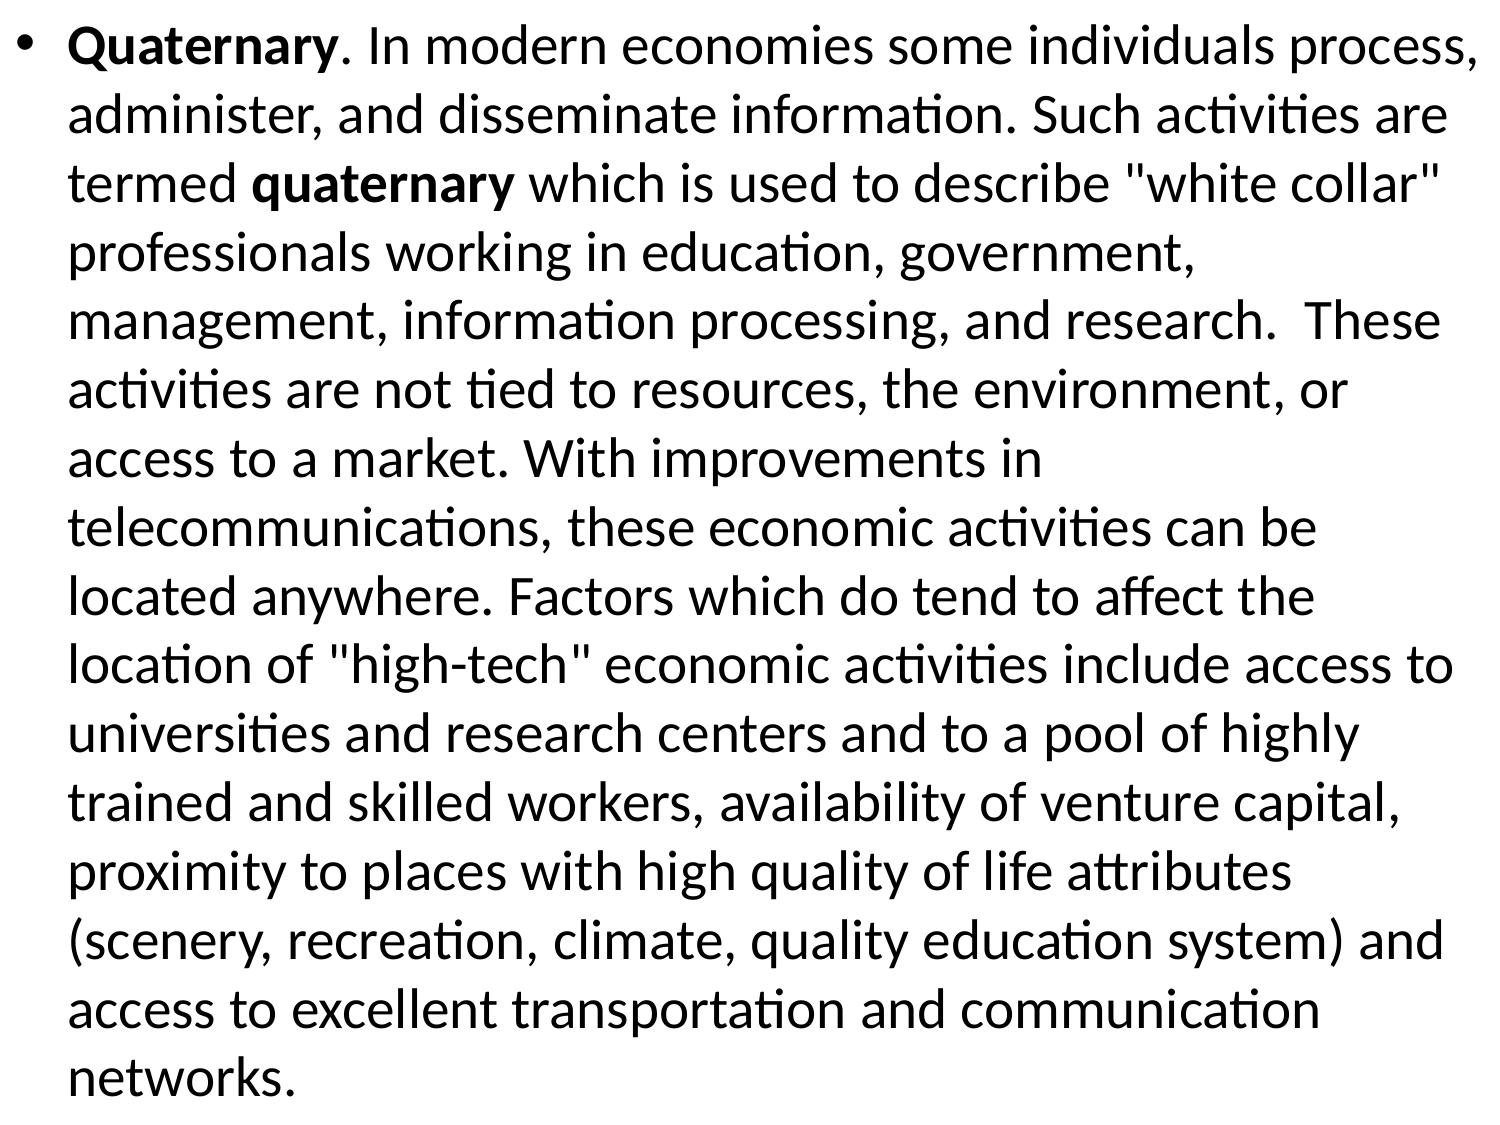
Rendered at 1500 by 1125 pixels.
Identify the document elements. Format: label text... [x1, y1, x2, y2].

list Quaternary. In modern economies some individuals process, administer, and disseminate information. Such activities are termed quaternary which is used to describe "white collar" professionals working in education, government, management, information processing, and research. These activities are not tied to resources, the environment, or access to a market. With improvements in telecommunications, these economic activities can be located anywhere. Factors which do tend to affect the location of "high-tech" economic activities include access to universities and research centers and to a pool of highly trained and skilled workers, availability of venture capital, proximity to places with high quality of life attributes (scenery, recreation, climate, quality education system) and access to excellent transportation and communication networks. [0, 0, 1500, 1125]
